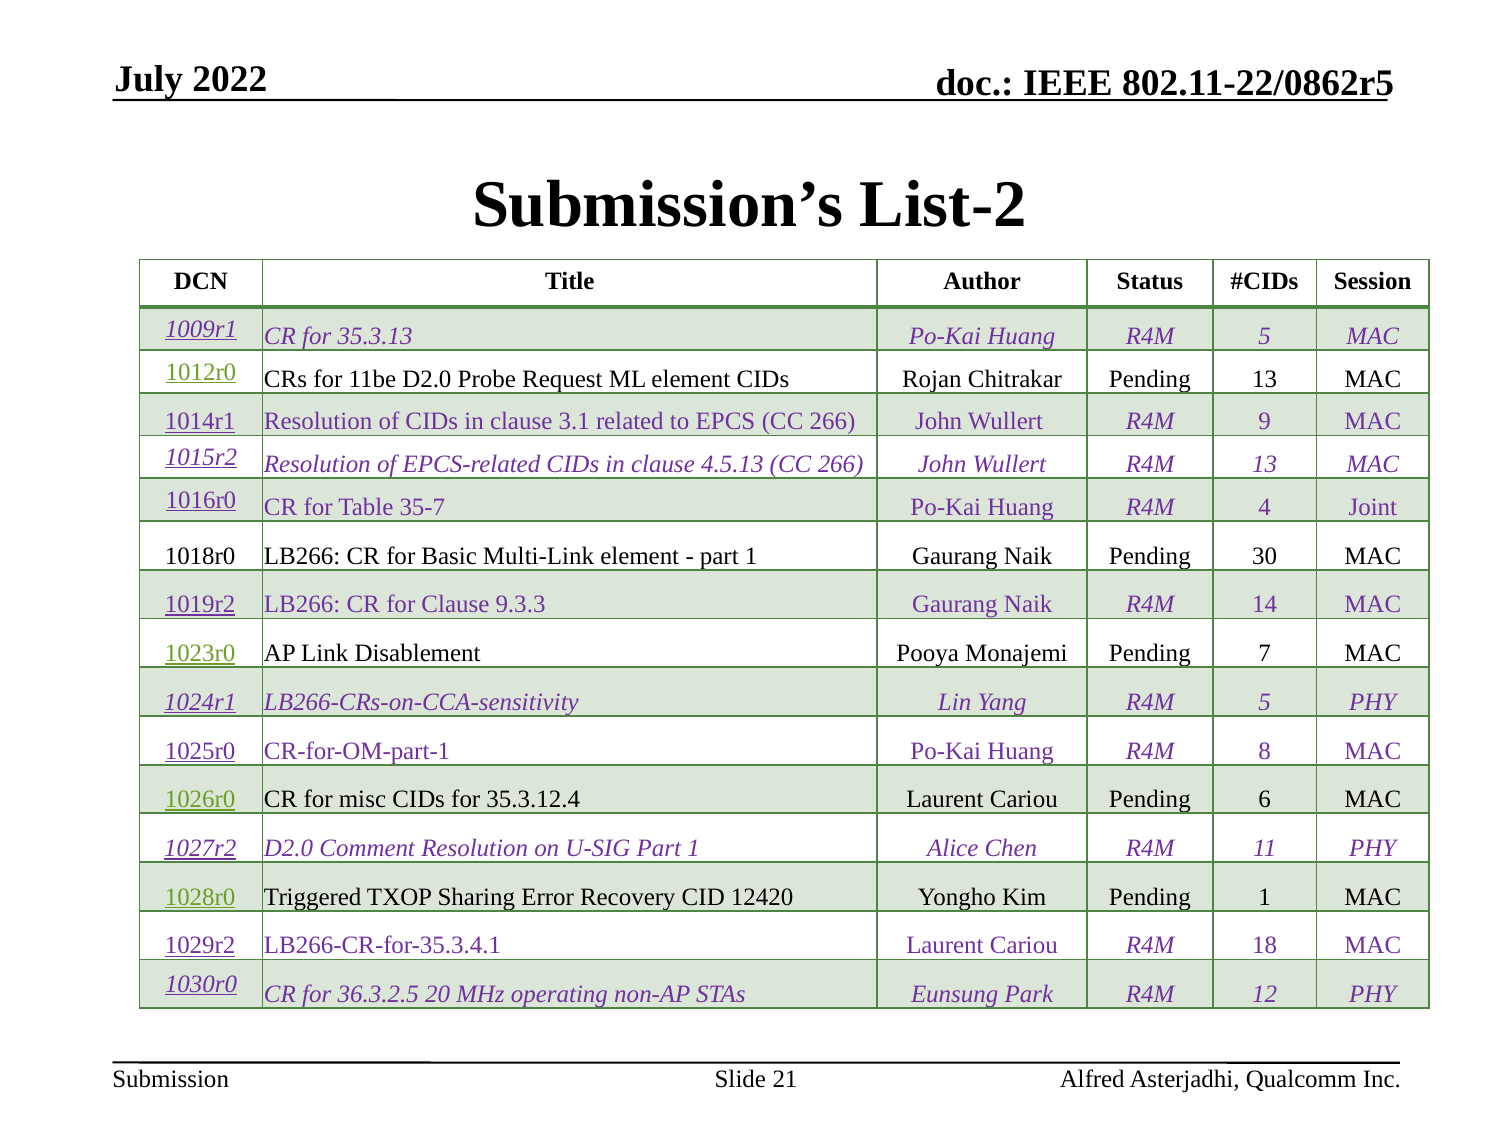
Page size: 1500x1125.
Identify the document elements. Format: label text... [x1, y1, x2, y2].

table_cell 1015r2 [140, 436, 262, 477]
table_cell CR for misc CIDs for 35.3.12.4 [263, 766, 876, 812]
table_cell MAC [1317, 571, 1428, 618]
table_cell 1026r0 [140, 766, 262, 812]
table_cell AP Link Disablement [263, 619, 876, 666]
table_header Author [878, 260, 1086, 305]
table_cell R4M [1088, 479, 1212, 520]
table_cell R4M [1088, 912, 1212, 959]
title Submission’s List-2 [112, 112, 1388, 288]
table_cell 1016r0 [140, 479, 262, 520]
table_cell LB266-CR-for-35.3.4.1 [263, 912, 876, 959]
table_cell Yongho Kim [878, 863, 1086, 910]
table_cell CR-for-OM-part-1 [263, 717, 876, 764]
table_cell Po-Kai Huang [878, 717, 1086, 764]
table_cell Resolution of EPCS-related CIDs in clause 4.5.13 (CC 266) [263, 436, 876, 477]
table_cell Lin Yang [878, 668, 1086, 715]
table_cell MAC [1317, 436, 1428, 477]
table_cell MAC [1317, 619, 1428, 666]
table_cell Gaurang Naik [878, 571, 1086, 618]
table_cell 1025r0 [140, 717, 262, 764]
table_cell Po-Kai Huang [878, 479, 1086, 520]
table_cell 1030r0 [140, 960, 262, 1007]
table_cell 4 [1214, 479, 1316, 520]
table_cell 13 [1214, 436, 1316, 477]
table_cell 1012r0 [140, 351, 262, 392]
table_cell Joint [1317, 479, 1428, 520]
table_cell 14 [1214, 571, 1316, 618]
table_cell 30 [1214, 522, 1316, 569]
table_cell Triggered TXOP Sharing Error Recovery CID 12420 [263, 863, 876, 910]
table_cell MAC [1317, 309, 1428, 349]
table_cell CRs for 11be D2.0 Probe Request ML element CIDs [263, 351, 876, 392]
table_cell R4M [1088, 668, 1212, 715]
slide_number Slide 21 [712, 1061, 800, 1123]
table_cell John Wullert [878, 394, 1086, 435]
table_cell 7 [1214, 619, 1316, 666]
table_cell R4M [1088, 814, 1212, 861]
table_cell MAC [1317, 863, 1428, 910]
table_header Status [1088, 260, 1212, 305]
table_cell PHY [1317, 960, 1428, 1007]
table_cell 1009r1 [140, 309, 262, 349]
table_header DCN [140, 260, 262, 305]
table_cell MAC [1317, 912, 1428, 959]
table_cell LB266: CR for Basic Multi-Link element - part 1 [263, 522, 876, 569]
table_header #CIDs [1214, 260, 1316, 305]
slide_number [114, 54, 423, 100]
table_cell 1027r2 [140, 814, 262, 861]
table_cell R4M [1088, 436, 1212, 477]
table_cell Eunsung Park [878, 960, 1086, 1007]
table_cell Pending [1088, 351, 1212, 392]
table_cell 1024r1 [140, 668, 262, 715]
table_cell Rojan Chitrakar [878, 351, 1086, 392]
table_cell MAC [1317, 351, 1428, 392]
table_cell 18 [1214, 912, 1316, 959]
table_cell Gaurang Naik [878, 522, 1086, 569]
table_cell John Wullert [878, 436, 1086, 477]
table_header Title [263, 260, 876, 305]
table_cell LB266-CRs-on-CCA-sensitivity [263, 668, 876, 715]
table_cell Po-Kai Huang [878, 309, 1086, 349]
table_cell 11 [1214, 814, 1316, 861]
table_cell MAC [1317, 394, 1428, 435]
table_cell Resolution of CIDs in clause 3.1 related to EPCS (CC 266) [263, 394, 876, 435]
table_cell 13 [1214, 351, 1316, 392]
table_cell 12 [1214, 960, 1316, 1007]
table_cell 5 [1214, 668, 1316, 715]
table_cell CR for 35.3.13 [263, 309, 876, 349]
table_cell Pending [1088, 766, 1212, 812]
table_cell Laurent Cariou [878, 912, 1086, 959]
table_cell R4M [1088, 571, 1212, 618]
table_cell 1028r0 [140, 863, 262, 910]
table_cell MAC [1317, 522, 1428, 569]
table_cell Laurent Cariou [878, 766, 1086, 812]
table_cell 8 [1214, 717, 1316, 764]
table_cell 1023r0 [140, 619, 262, 666]
table_cell 1018r0 [140, 522, 262, 569]
table_cell LB266: CR for Clause 9.3.3 [263, 571, 876, 618]
table_cell Pooya Monajemi [878, 619, 1086, 666]
table_cell MAC [1317, 717, 1428, 764]
table_cell 9 [1214, 394, 1316, 435]
table_cell 1019r2 [140, 571, 262, 618]
footer Alfred Asterjadhi, Qualcomm Inc. [878, 1061, 1402, 1093]
table_cell Pending [1088, 863, 1212, 910]
table_cell CR for Table 35-7 [263, 479, 876, 520]
table_cell 1029r2 [140, 912, 262, 959]
table_cell R4M [1088, 309, 1212, 349]
table_cell D2.0 Comment Resolution on U-SIG Part 1 [263, 814, 876, 861]
table_cell CR for 36.3.2.5 20 MHz operating non-AP STAs [263, 960, 876, 1007]
table_cell 5 [1214, 309, 1316, 349]
table_cell Pending [1088, 522, 1212, 569]
table_cell 6 [1214, 766, 1316, 812]
table_cell Pending [1088, 619, 1212, 666]
table_cell MAC [1317, 766, 1428, 812]
table_cell Alice Chen [878, 814, 1086, 861]
table_header Session [1317, 260, 1428, 305]
table_cell R4M [1088, 394, 1212, 435]
table_cell PHY [1317, 814, 1428, 861]
table_cell 1014r1 [140, 394, 262, 435]
table_cell R4M [1088, 960, 1212, 1007]
table_cell 1 [1214, 863, 1316, 910]
table_cell PHY [1317, 668, 1428, 715]
table_cell R4M [1088, 717, 1212, 764]
